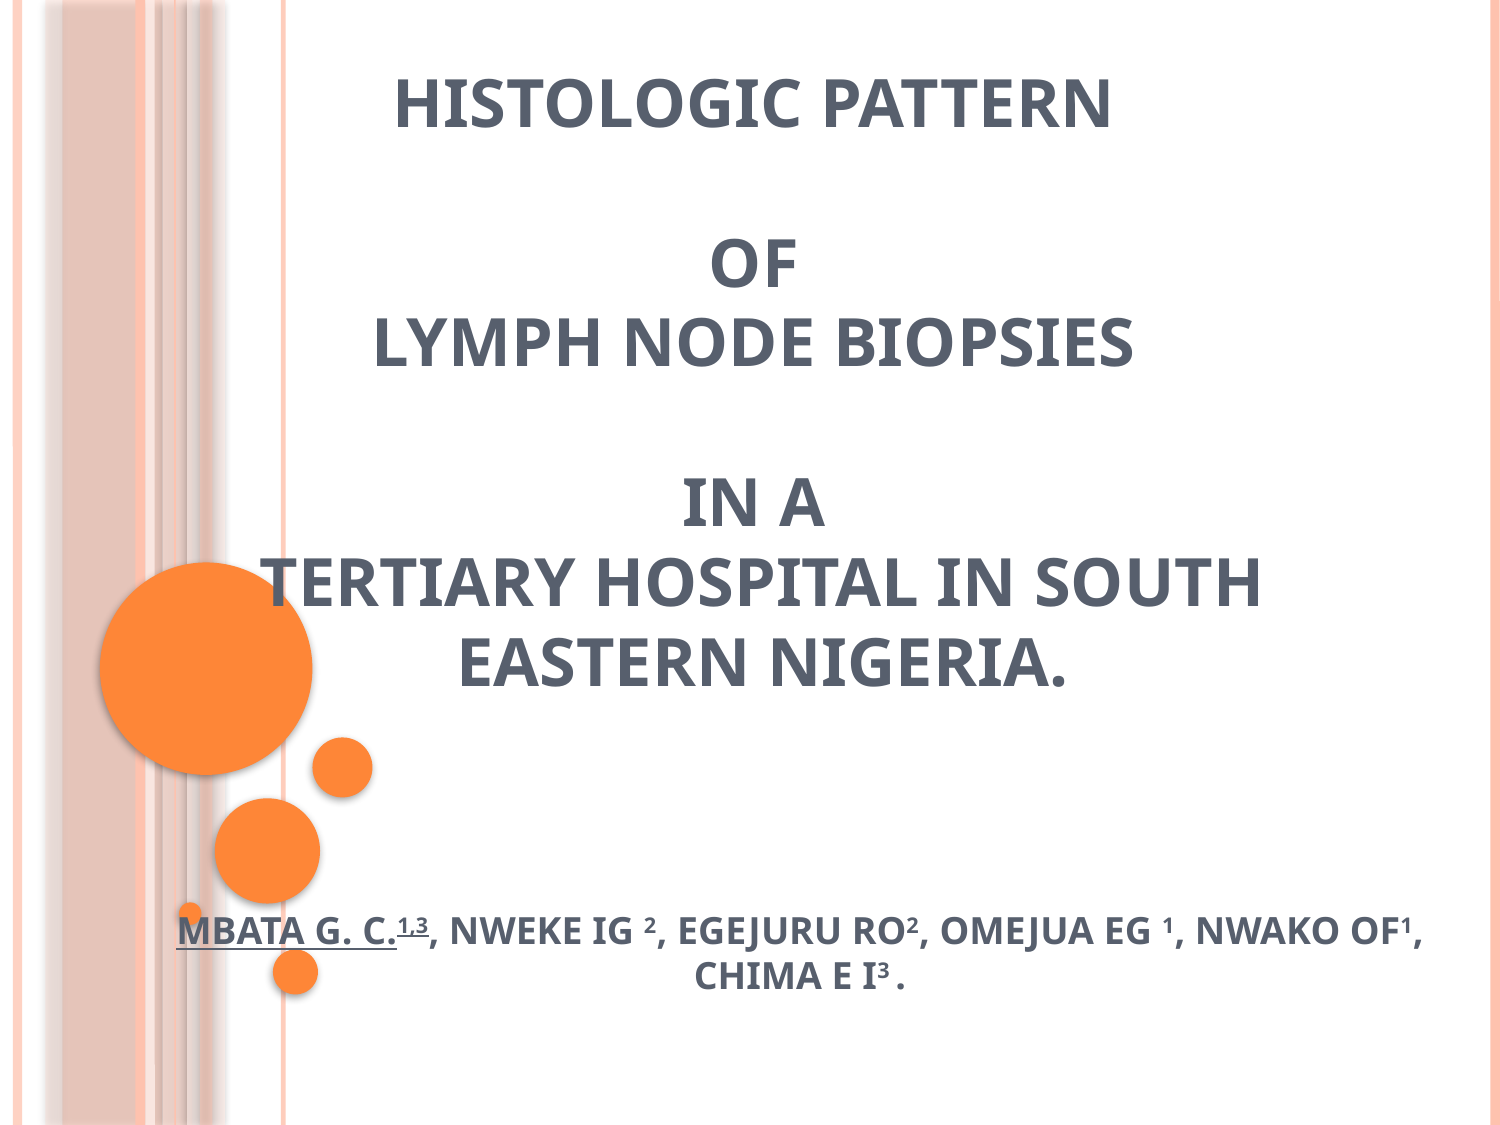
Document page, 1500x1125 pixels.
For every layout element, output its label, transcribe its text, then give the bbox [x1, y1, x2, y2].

title HISTOLOGIC PATTERN OF LYMPH NODE BIOPSIES IN A TERTIARY HOSPITAL IN SOUTH EASTERN NIGERIA. [162, 112, 1363, 788]
subtitle MBATA G. C.1,3, NWEKE IG 2, EGEJURU RO2, OMEJUA EG 1, NWAKO OF1, CHIMA E I3 . [99, 900, 1500, 1125]
